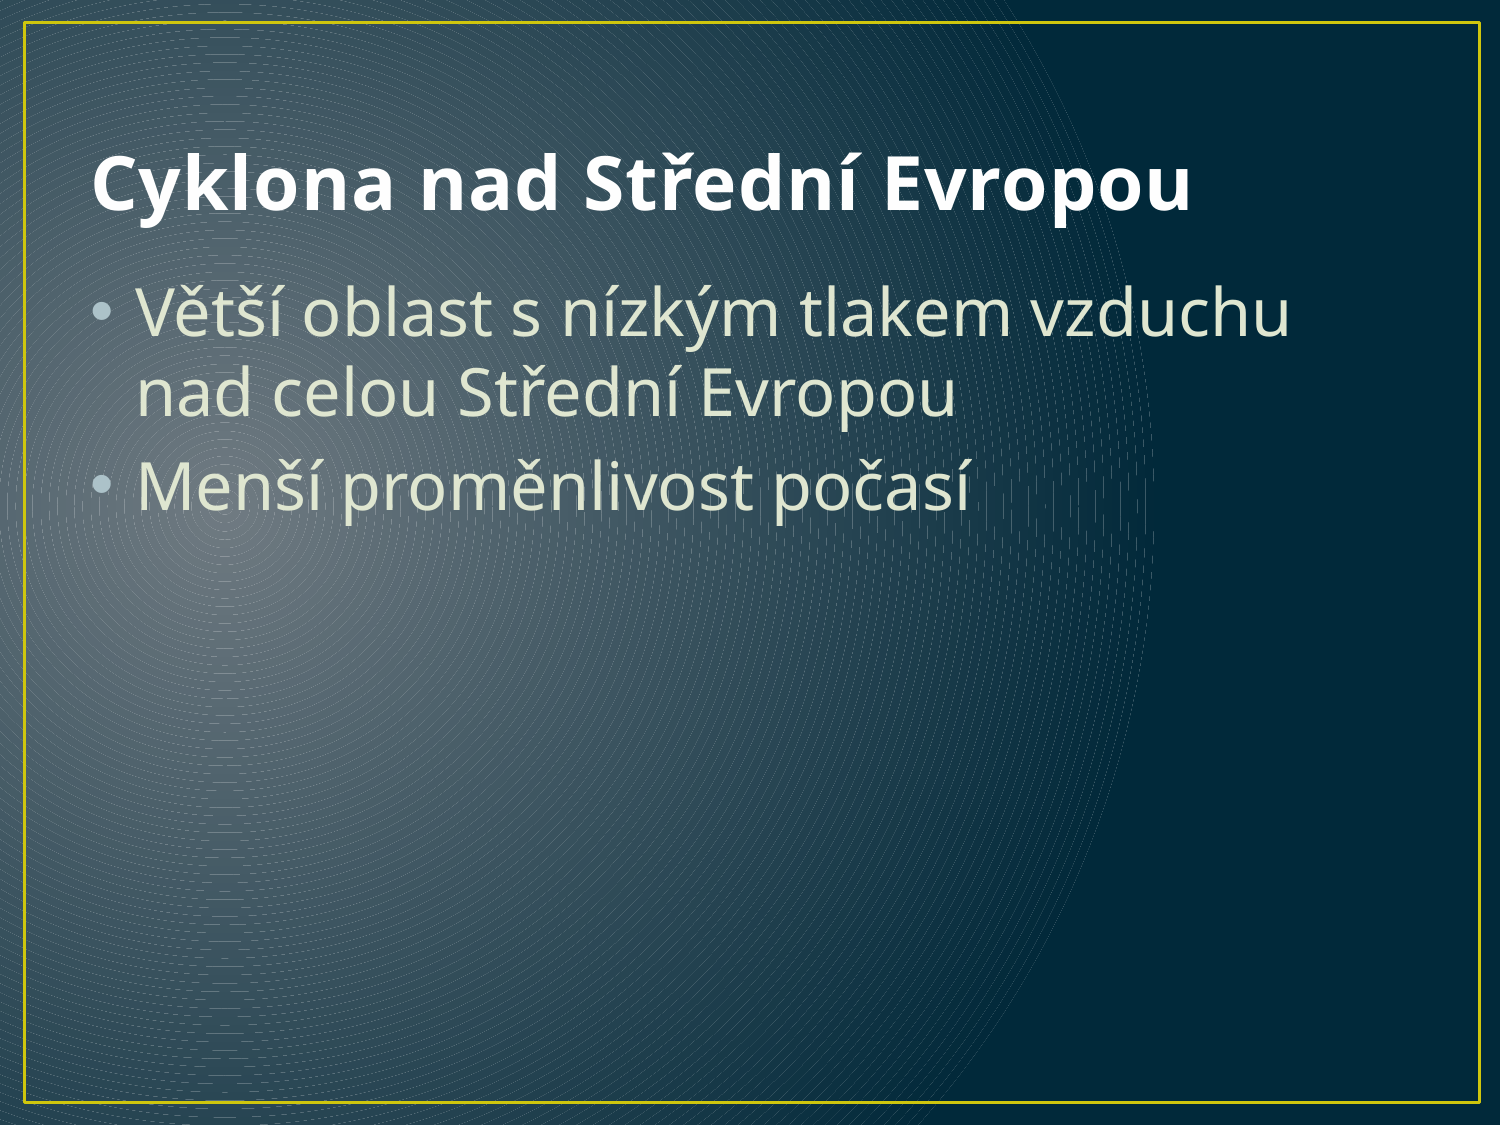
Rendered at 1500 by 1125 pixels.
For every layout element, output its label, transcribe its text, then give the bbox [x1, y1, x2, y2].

title Cyklona nad Střední Evropou [75, 45, 1425, 233]
list Větší oblast s nízkým tlakem vzduchu nad celou Střední Evropou Menší proměnlivost počasí [75, 262, 1425, 1005]
